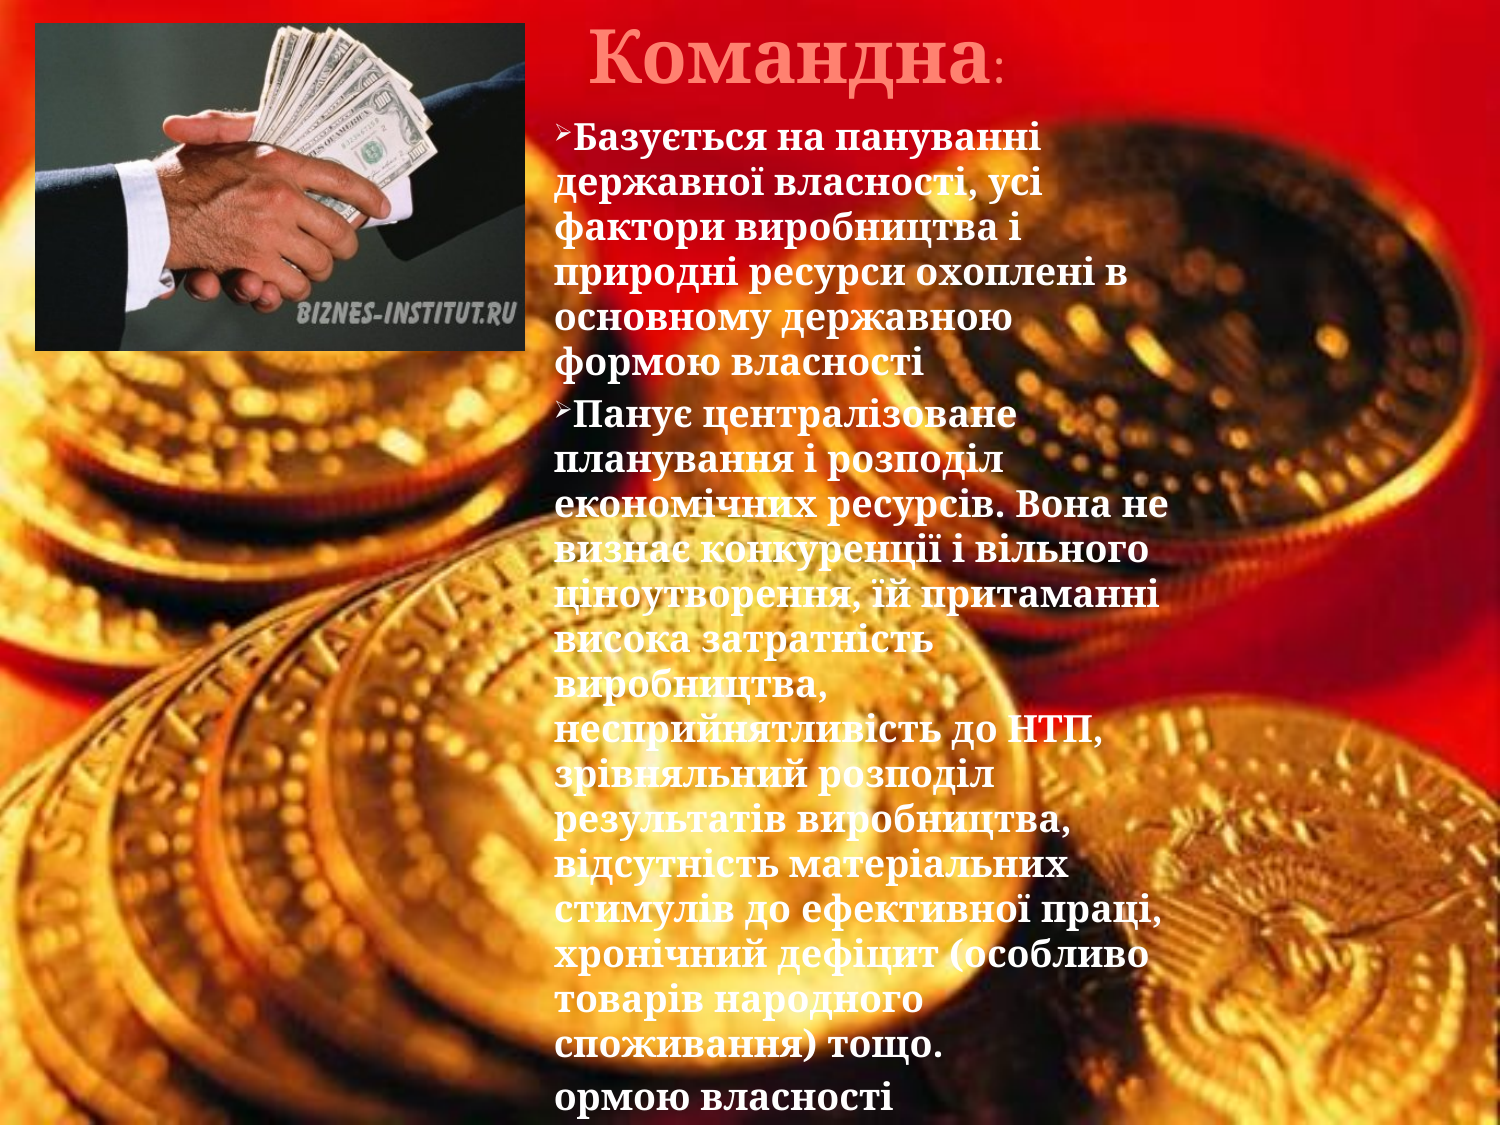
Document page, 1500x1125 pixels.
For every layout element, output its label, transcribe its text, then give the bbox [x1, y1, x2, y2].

picture [0, 0, 1500, 1125]
title Командна: [574, 0, 1068, 105]
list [34, 23, 525, 352]
list Базується на пануванні державної власності, усі фактори виробництва і природні ресурси охоплені в основному державною формою власності Панує централізоване планування і розподіл економічних ресурсів. Вона не визнає конкуренції і вільного ціноутворення, їй притаманні висока затратність виробництва, несприйнятливість до НТП, зрівняльний розподіл результатів виробництва, відсутність матеріальних стимулів до ефективної праці, хронічний дефіцит (особливо товарів народного споживання) тощо. ормою власності [539, 105, 1196, 1079]
